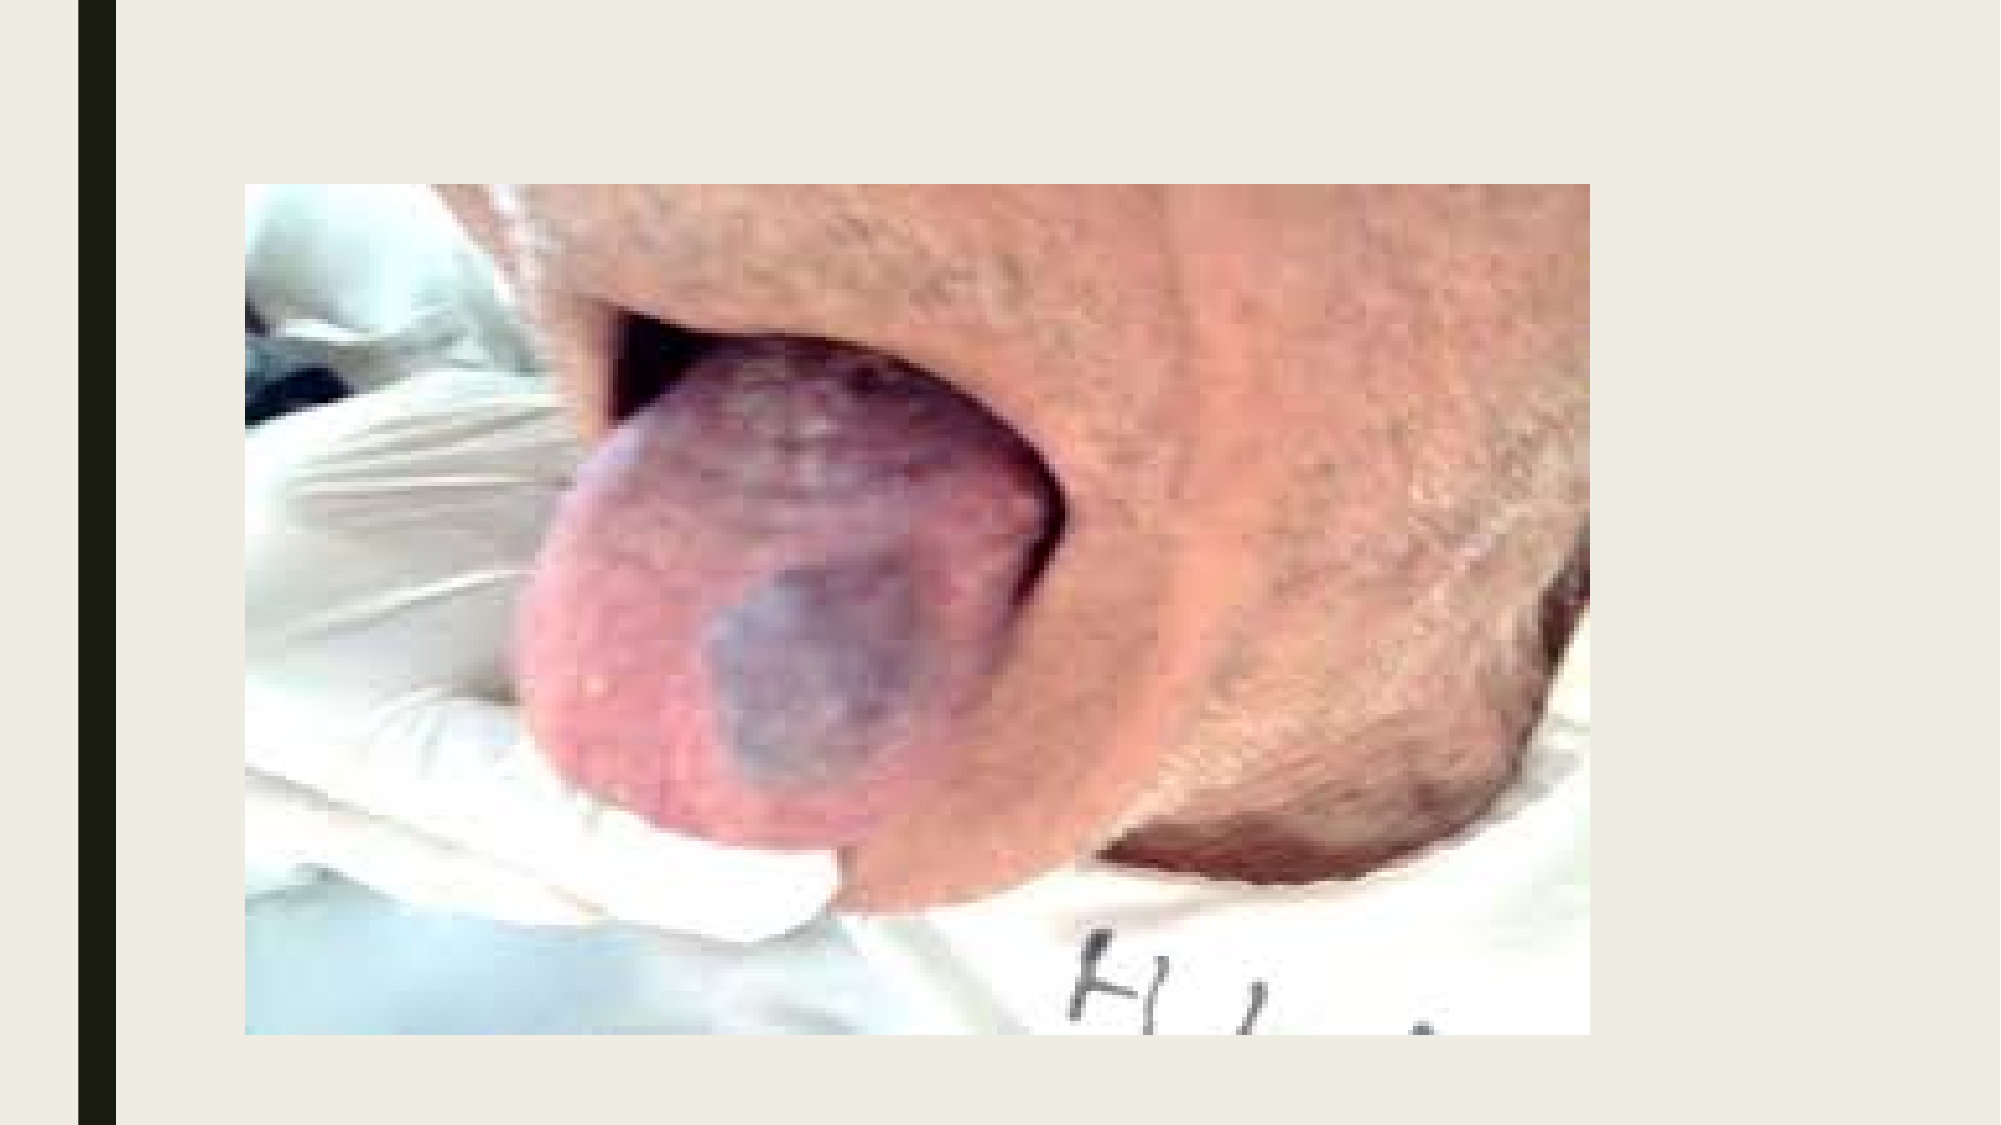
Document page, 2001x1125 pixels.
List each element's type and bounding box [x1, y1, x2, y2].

list [245, 184, 1590, 1035]
